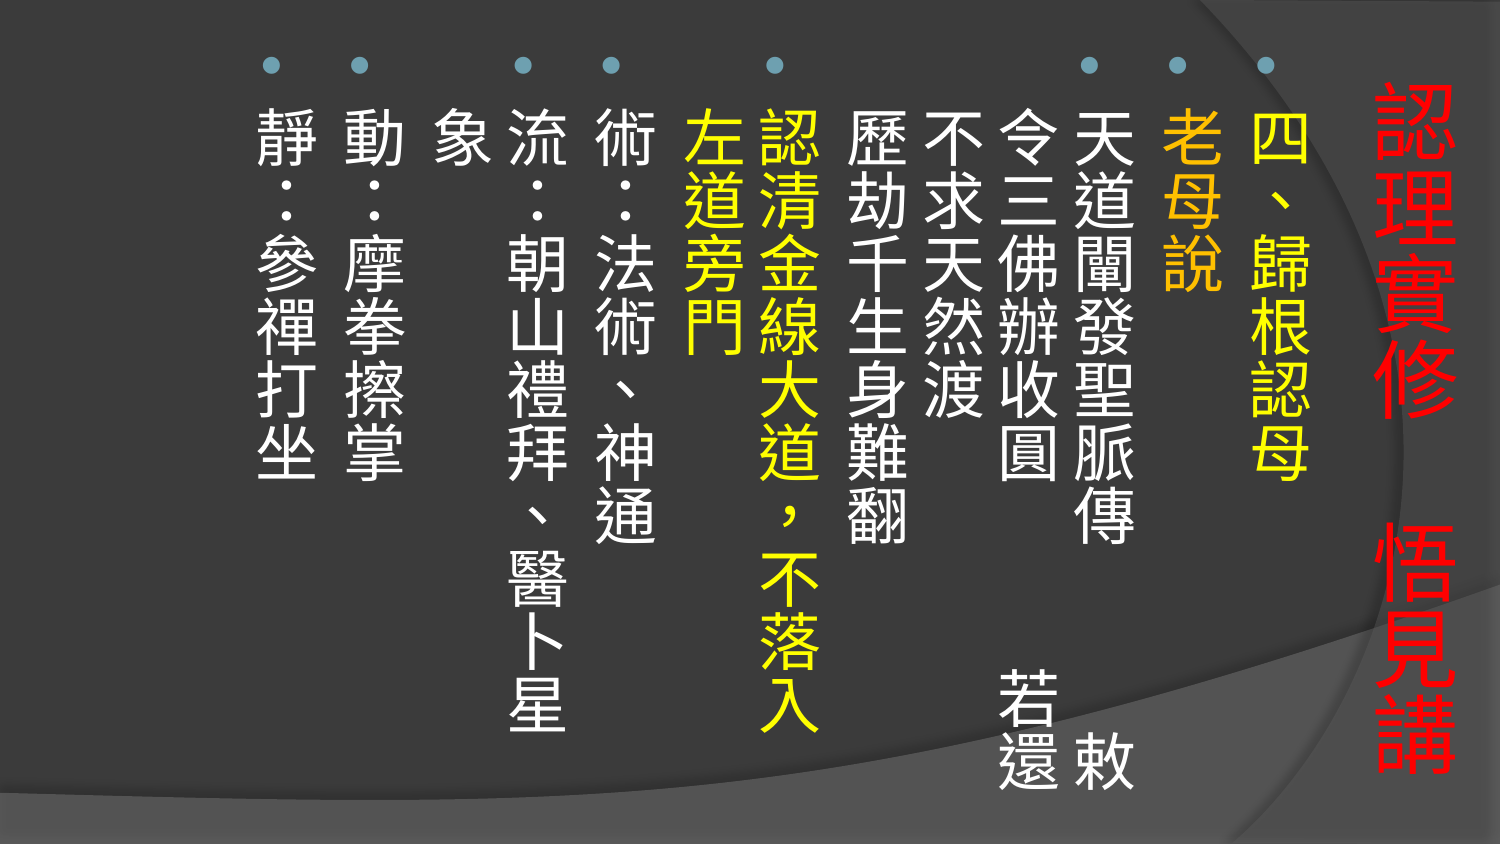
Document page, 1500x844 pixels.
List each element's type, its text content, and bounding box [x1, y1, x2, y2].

list 四、歸根認母 老母說 天道闡發聖脈傳 敕令三佛辦收圓 若還不求天然渡 歷劫千生身難翻 認清金線大道，不落入左道旁門 術：法術、神通 流：朝山禮拜、醫卜星象 動：摩拳擦掌 靜：參禪打坐 [29, 33, 1329, 812]
title 認理實修 悟見講 [1352, 43, 1473, 812]
